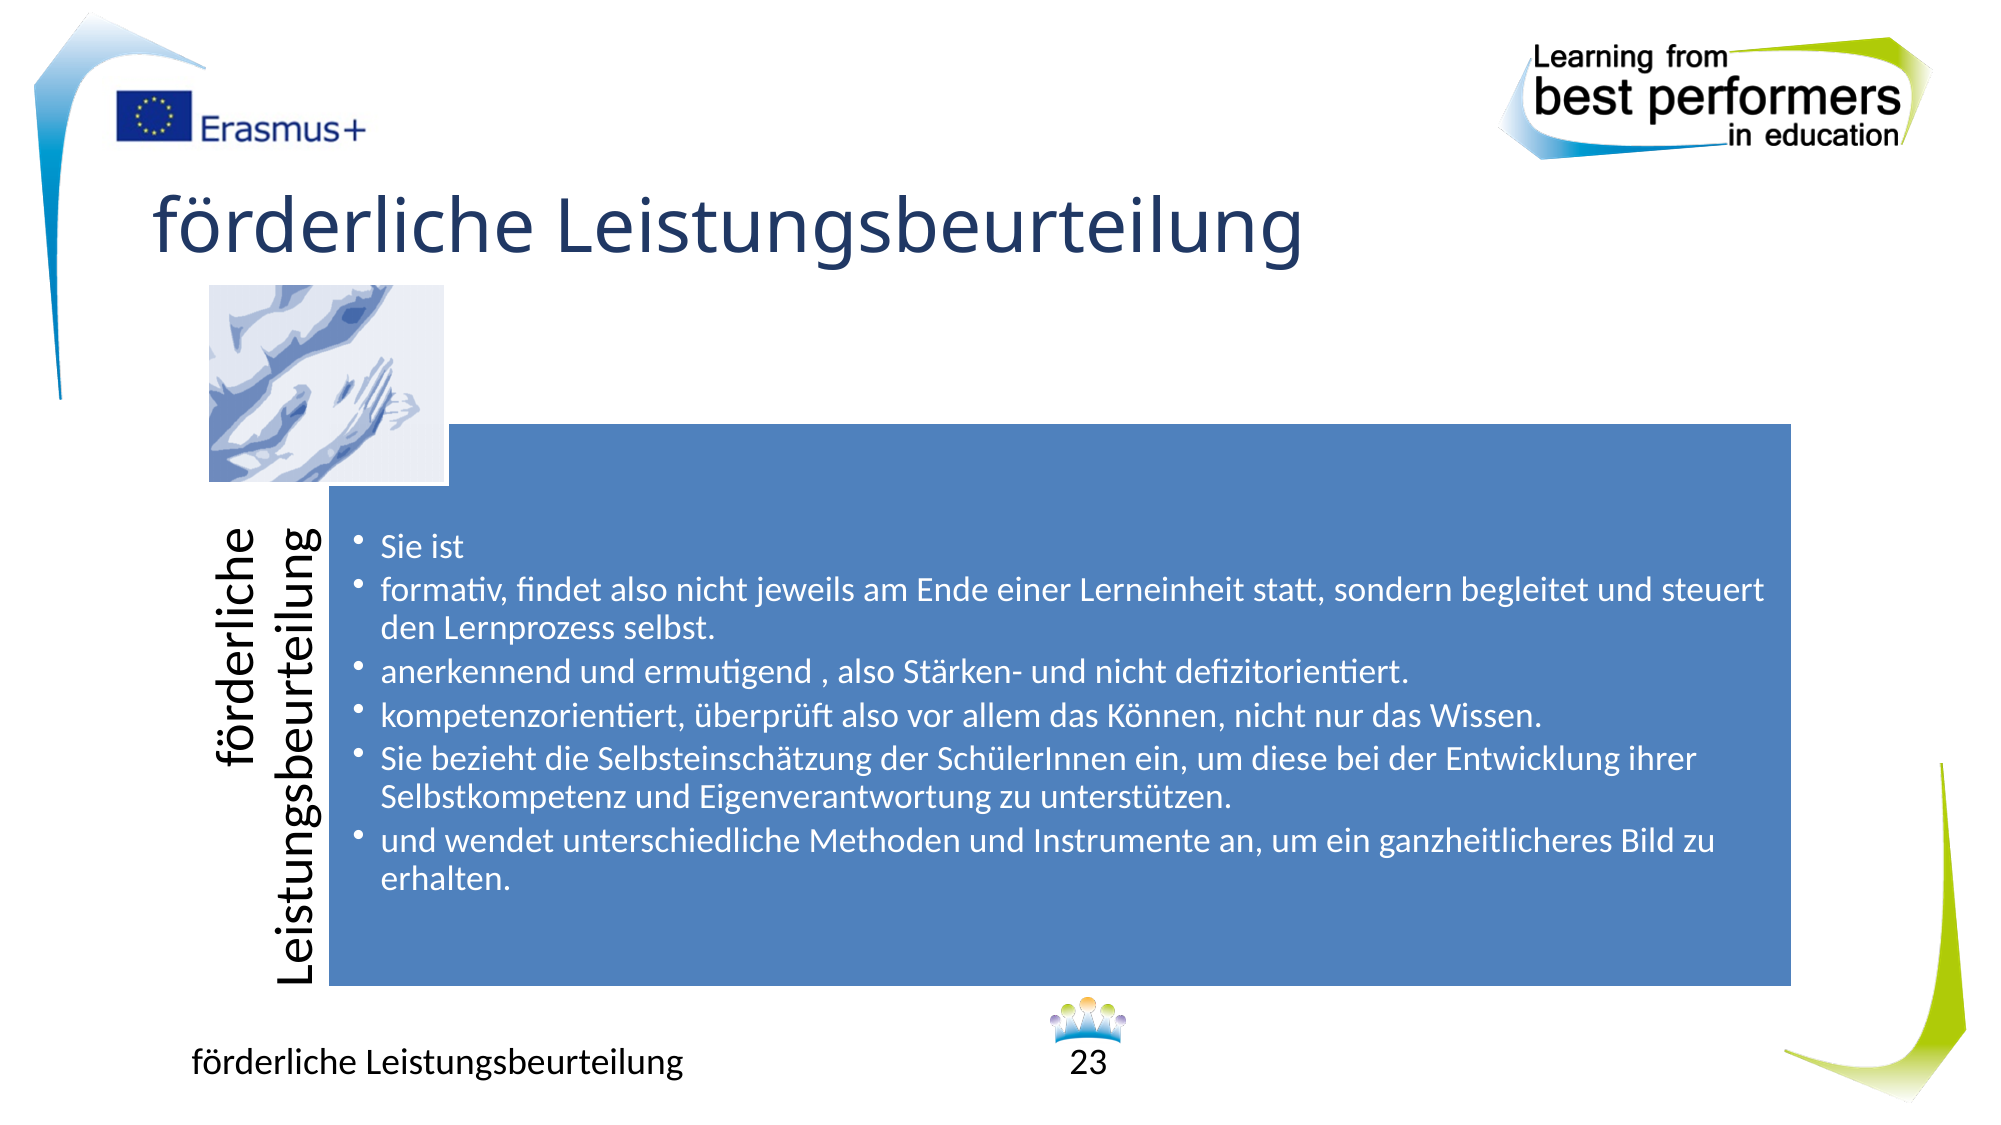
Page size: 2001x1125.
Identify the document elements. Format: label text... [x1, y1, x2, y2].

picture [1050, 999, 1126, 1029]
title förderliche Leistungsbeurteilung [137, 179, 1863, 272]
picture [34, 12, 380, 404]
slide_number 23 [863, 1029, 1314, 1090]
picture [1759, 763, 1967, 1103]
footer förderliche Leistungsbeurteilung [176, 1029, 852, 1090]
picture [1498, 37, 1933, 160]
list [137, 272, 1863, 999]
